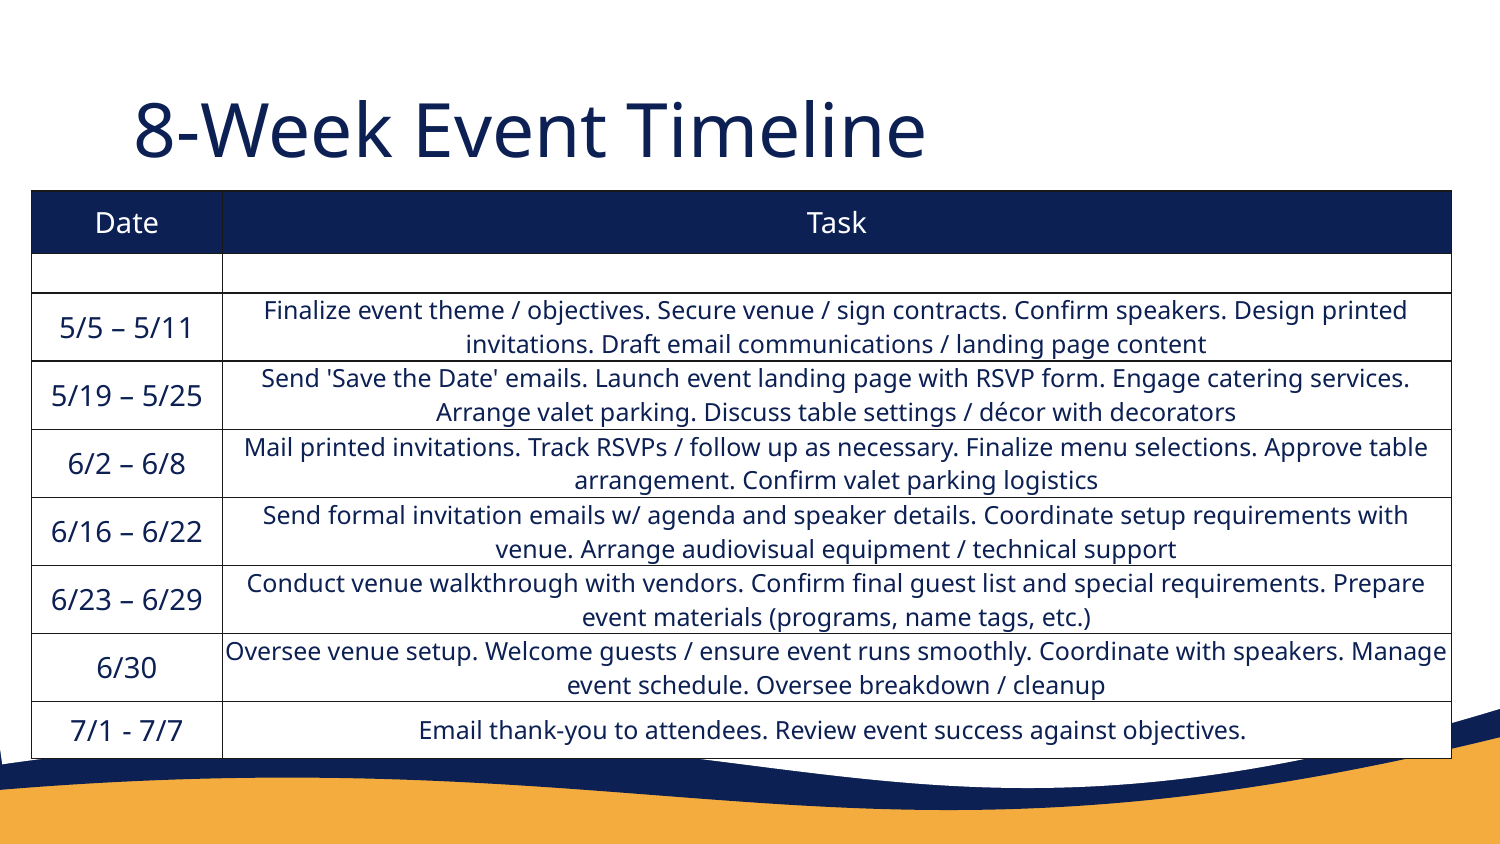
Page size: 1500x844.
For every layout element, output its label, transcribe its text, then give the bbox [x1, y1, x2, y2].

table_cell [32, 254, 222, 292]
table_cell Oversee venue setup. Welcome guests / ensure event runs smoothly. Coordinate with speakers. Manage event schedule. Oversee breakdown / cleanup [223, 634, 1451, 701]
table_cell Mail printed invitations. Track RSVPs / follow up as necessary. Finalize menu selections. Approve table arrangement. Confirm valet parking logistics [223, 430, 1451, 497]
table_header Date [32, 192, 222, 253]
table_cell Finalize event theme / objectives. Secure venue / sign contracts. Confirm speakers. Design printed invitations. Draft email communications / landing page content [223, 294, 1451, 360]
table_cell [223, 254, 1451, 292]
table_cell Conduct venue walkthrough with vendors. Confirm final guest list and special requirements. Prepare event materials (programs, name tags, etc.) [223, 566, 1451, 633]
table_cell 6/16 – 6/22 [32, 498, 222, 565]
table_cell 6/30 [32, 634, 222, 701]
table_cell Send 'Save the Date' emails. Launch event landing page with RSVP form. Engage catering services. Arrange valet parking. Discuss table settings / décor with decorators [223, 362, 1451, 429]
title 8-Week Event Timeline [118, 87, 1382, 167]
text_box [670, 780, 743, 844]
table_header Task [223, 192, 1451, 253]
table_cell 5/19 – 5/25 [32, 362, 222, 429]
table_cell 5/5 – 5/11 [32, 294, 222, 360]
table_cell 6/2 – 6/8 [32, 430, 222, 497]
table_cell Send formal invitation emails w/ agenda and speaker details. Coordinate setup requirements with venue. Arrange audiovisual equipment / technical support [223, 498, 1451, 565]
table_cell 7/1 - 7/7 [32, 702, 222, 758]
table_cell Email thank-you to attendees. Review event success against objectives. [223, 702, 1451, 758]
table_cell 6/23 – 6/29 [32, 566, 222, 633]
